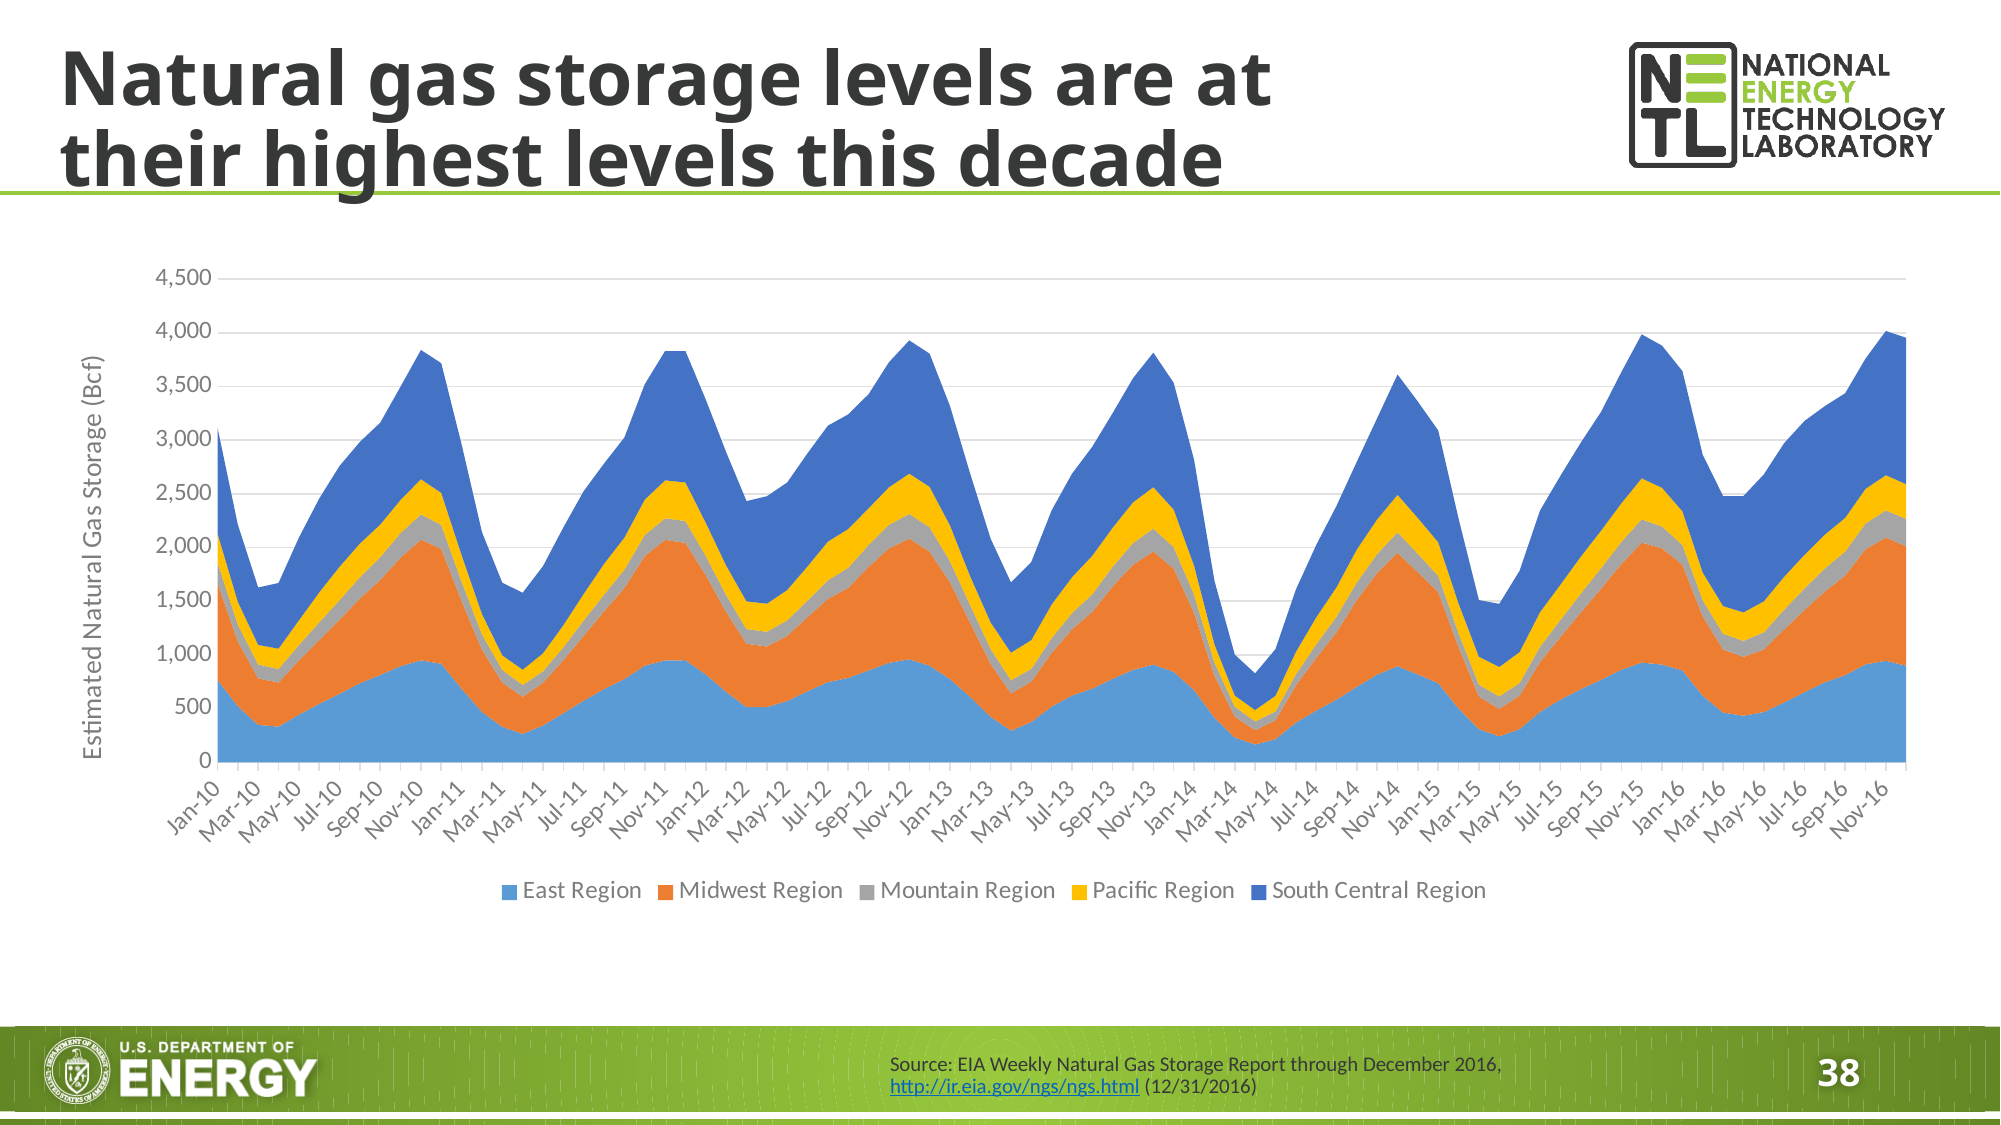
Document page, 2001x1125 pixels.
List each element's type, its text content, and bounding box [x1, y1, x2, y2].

text_box Source: EIA Weekly Natural Gas Storage Report through December 2016, http://ir.eia.gov/ngs/ngs.html (12/31/2016) [875, 1045, 1764, 1106]
chart [44, 253, 1945, 912]
picture [44, 1037, 324, 1104]
title Natural gas storage levels are at their highest levels this decade [44, 23, 1490, 211]
picture [1629, 42, 1945, 168]
